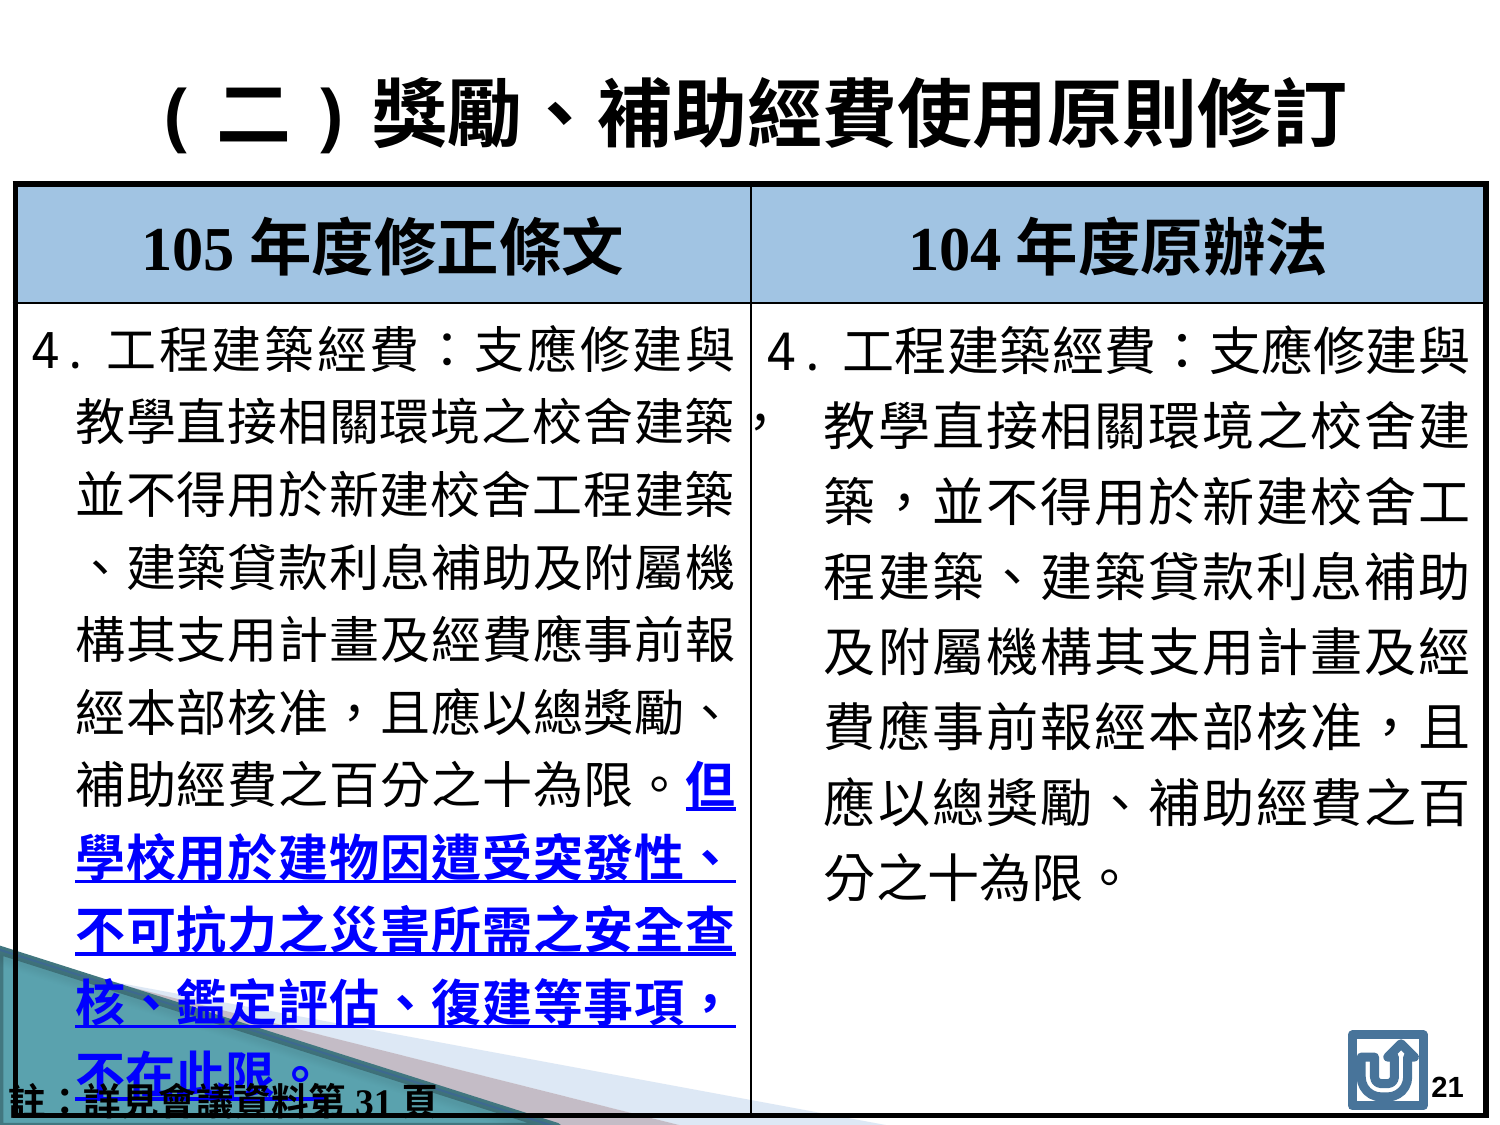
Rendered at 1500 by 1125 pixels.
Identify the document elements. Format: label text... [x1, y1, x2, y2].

slide_number 20 [1387, 1051, 1479, 1112]
table_cell 4.工程建築經費：支應修建與教學直接相關環境之校舍建築，並不得用於新建校舍工程建築、建築貸款利息補助及附屬機構其支用計畫及經費應事前報經本部核准，且應以總獎勵、補助經費之百分之十為限。 [752, 304, 1483, 1113]
text_box [1348, 1030, 1428, 1110]
table_header 105年度修正條文 [18, 187, 750, 302]
text_box 註：詳見會議資料第31頁 [0, 1070, 467, 1125]
text_box (二)獎勵、補助經費使用原則修訂 [41, 61, 1461, 161]
table_cell 4.工程建築經費：支應修建與教學直接相關環境之校舍建築，並不得用於新建校舍工程建築 、建築貸款利息補助及附屬機構其支用計畫及經費應事前報經本部核准，且應以總獎勵、補助經費之百分之十為限。但學校用於建物因遭受突發性、不可抗力之災害所需之安全查核、鑑定評估、復建等事項，不在此限。 [18, 304, 750, 1113]
table_header 104年度原辦法 [752, 187, 1483, 302]
